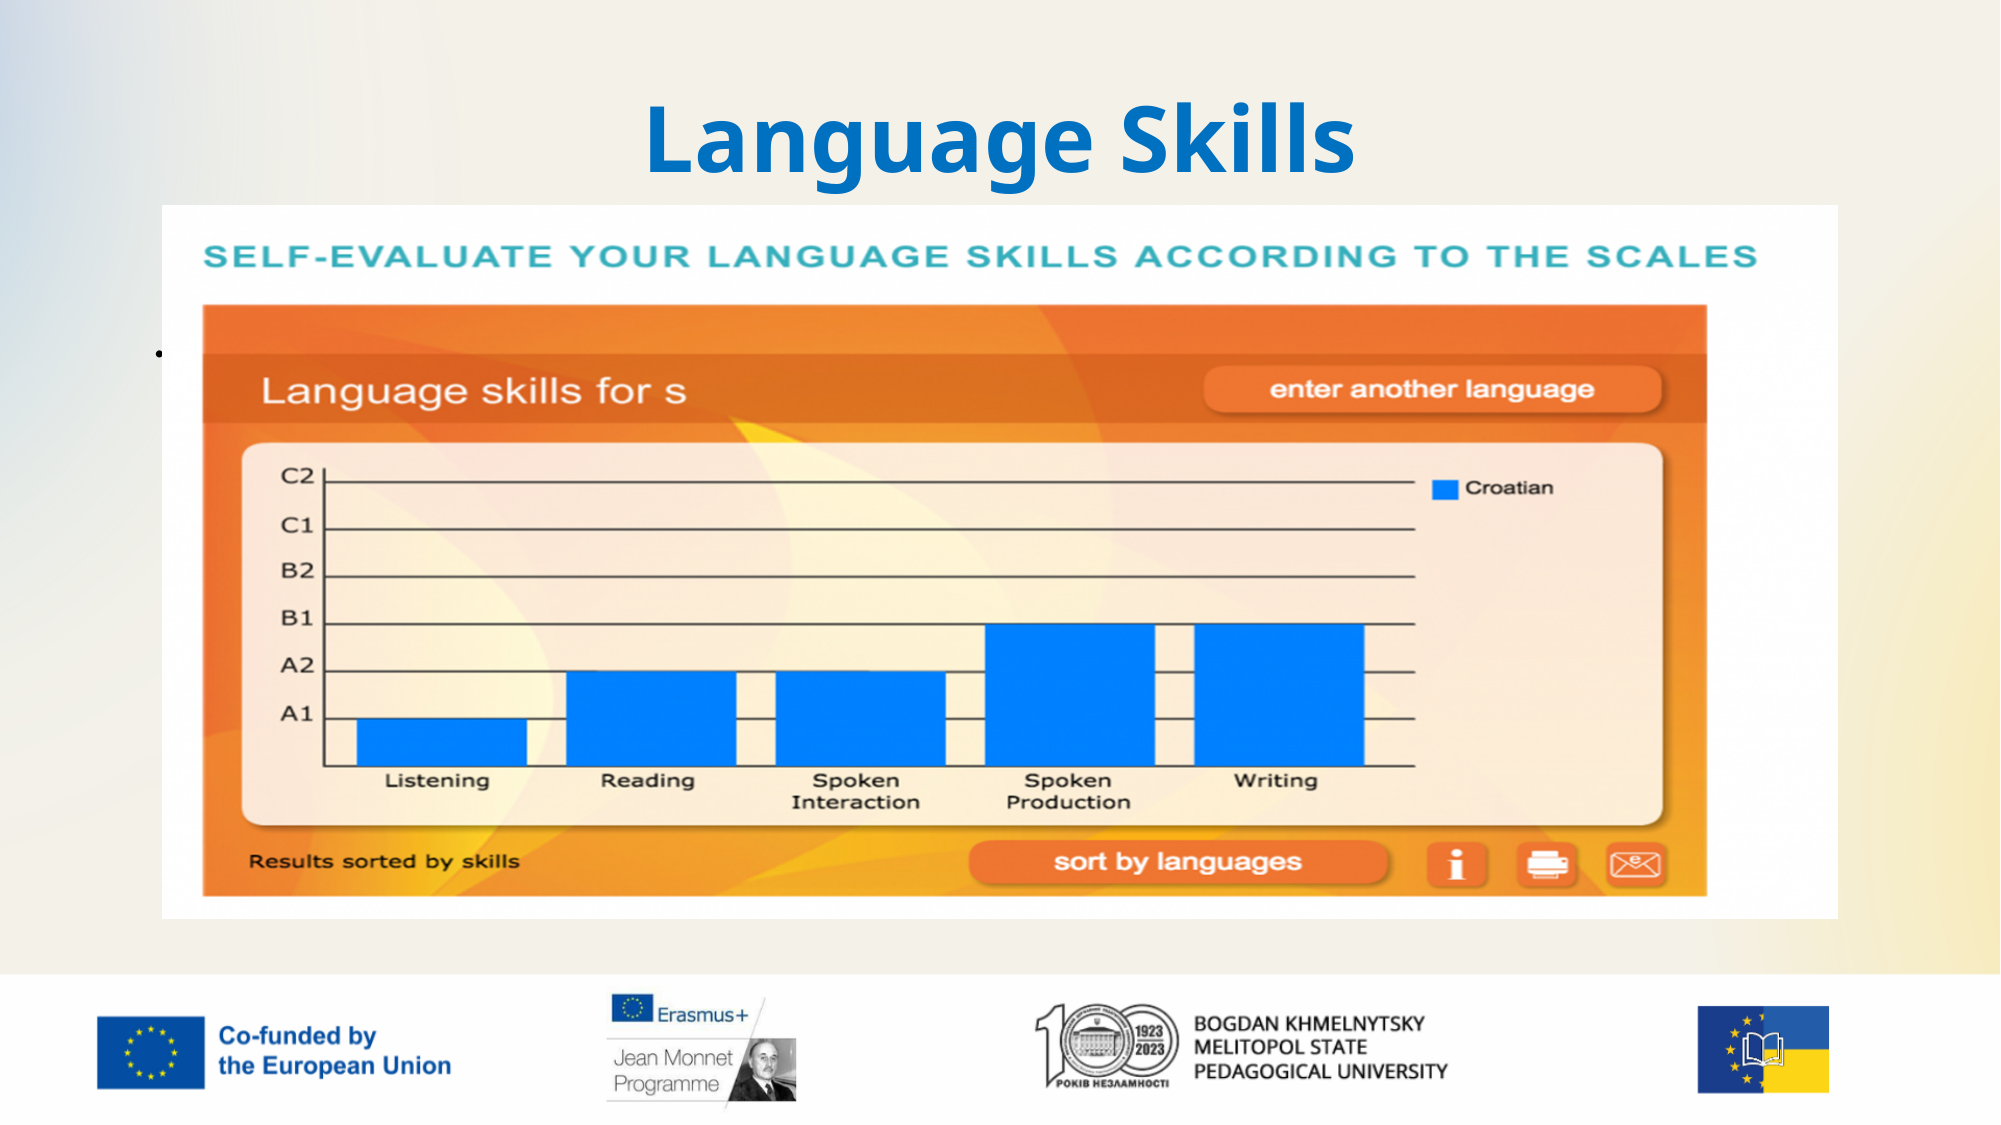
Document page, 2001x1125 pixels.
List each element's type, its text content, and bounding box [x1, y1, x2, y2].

title Language Skills [137, 35, 1863, 250]
list . [137, 299, 1863, 1014]
picture [0, 0, 2001, 1125]
